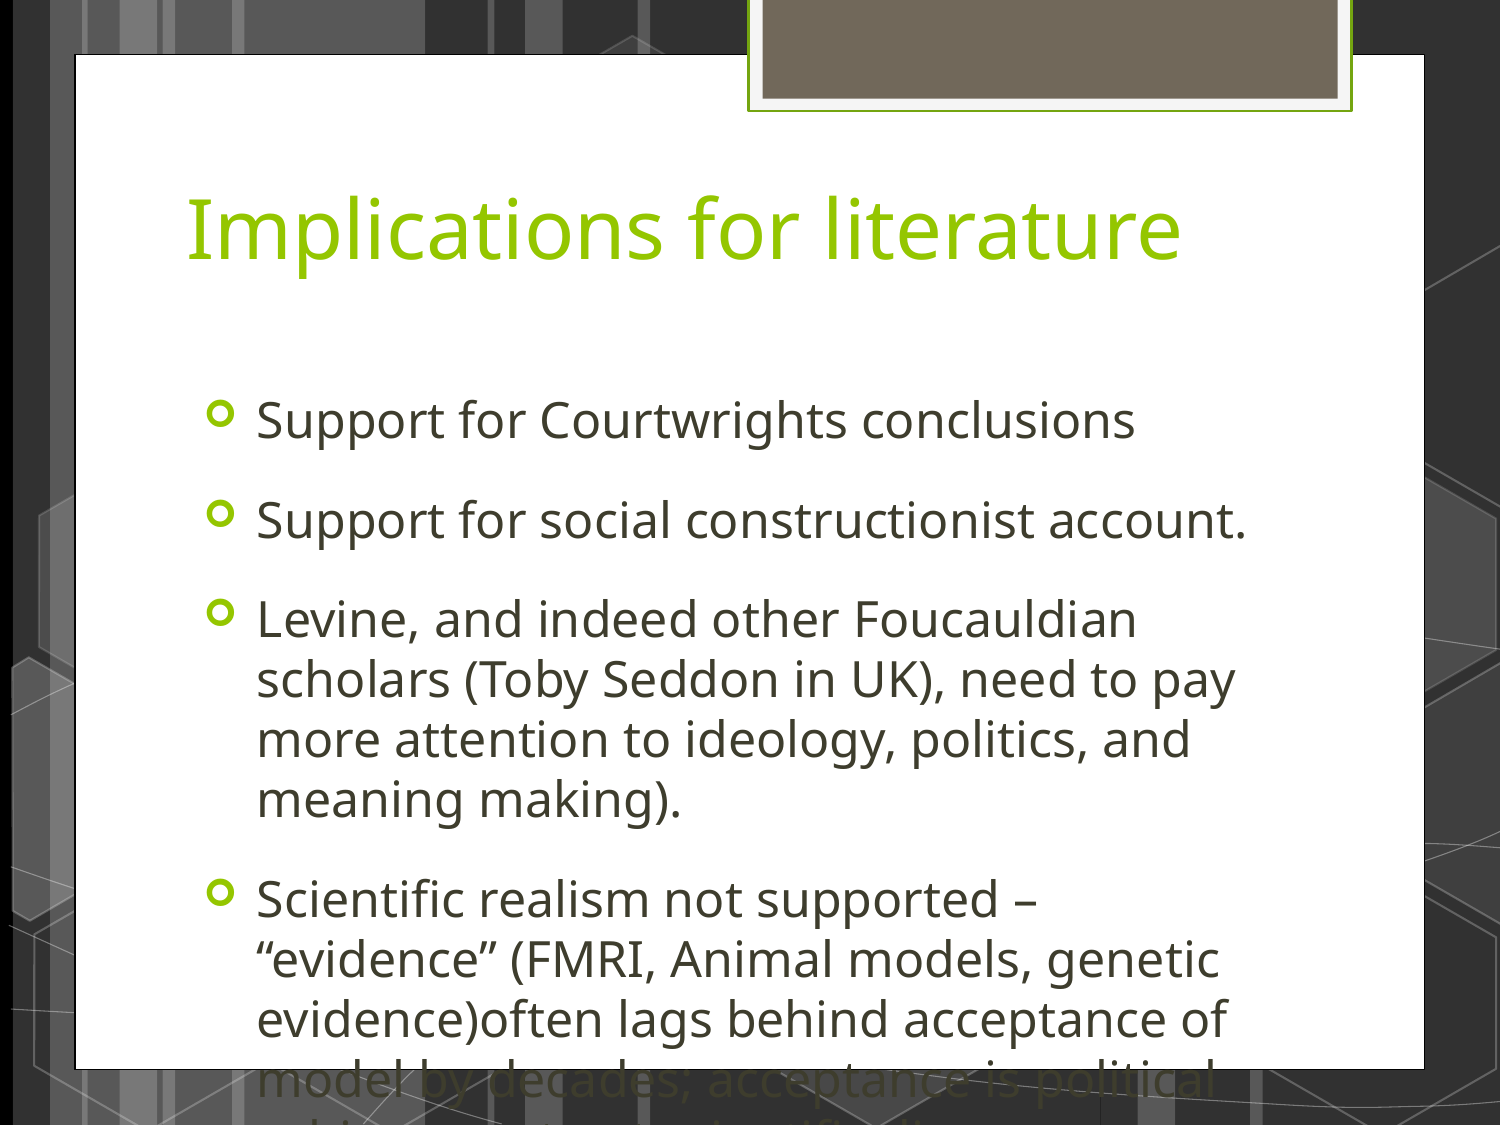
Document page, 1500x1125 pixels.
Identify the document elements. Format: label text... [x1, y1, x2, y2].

title Implications for literature [171, 168, 1324, 356]
list Support for Courtwrights conclusions Support for social constructionist account. Levine, and indeed other Foucauldian scholars (Toby Seddon in UK), need to pay more attention to ideology, politics, and meaning making). Scientific realism not supported – “evidence” (FMRI, Animal models, genetic evidence)often lags behind acceptance of model by decades; acceptance is political achievement not scientific discovery. More studies in the periphery needed to challenge scientific realists and disease models. [171, 381, 1283, 957]
